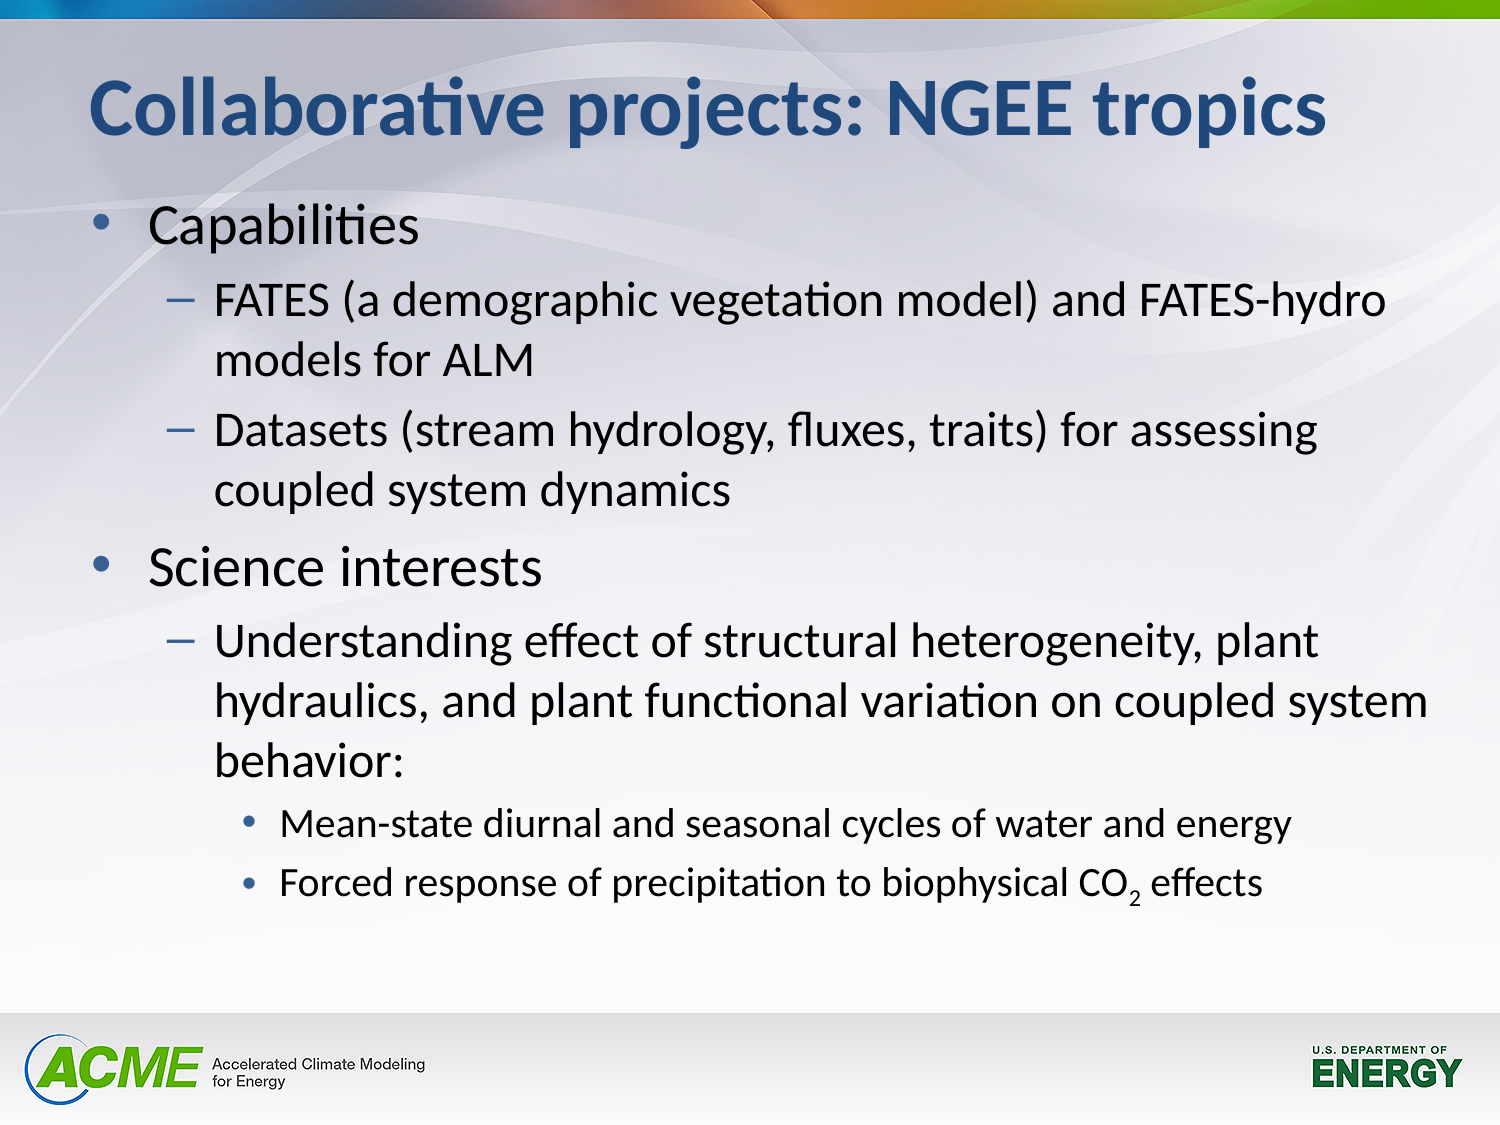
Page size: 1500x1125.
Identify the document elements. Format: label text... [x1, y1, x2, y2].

text_box Collaborative projects: NGEE tropics [74, 45, 1425, 160]
text_box Capabilities FATES (a demographic vegetation model) and FATES-hydro models for ALM Datasets (stream hydrology, fluxes, traits) for assessing coupled system dynamics Science interests Understanding effect of structural heterogeneity, plant hydraulics, and plant functional variation on coupled system behavior: Mean-state diurnal and seasonal cycles of water and energy Forced response of precipitation to biophysical CO2 effects [77, 179, 1452, 984]
picture [0, 0, 1500, 1125]
